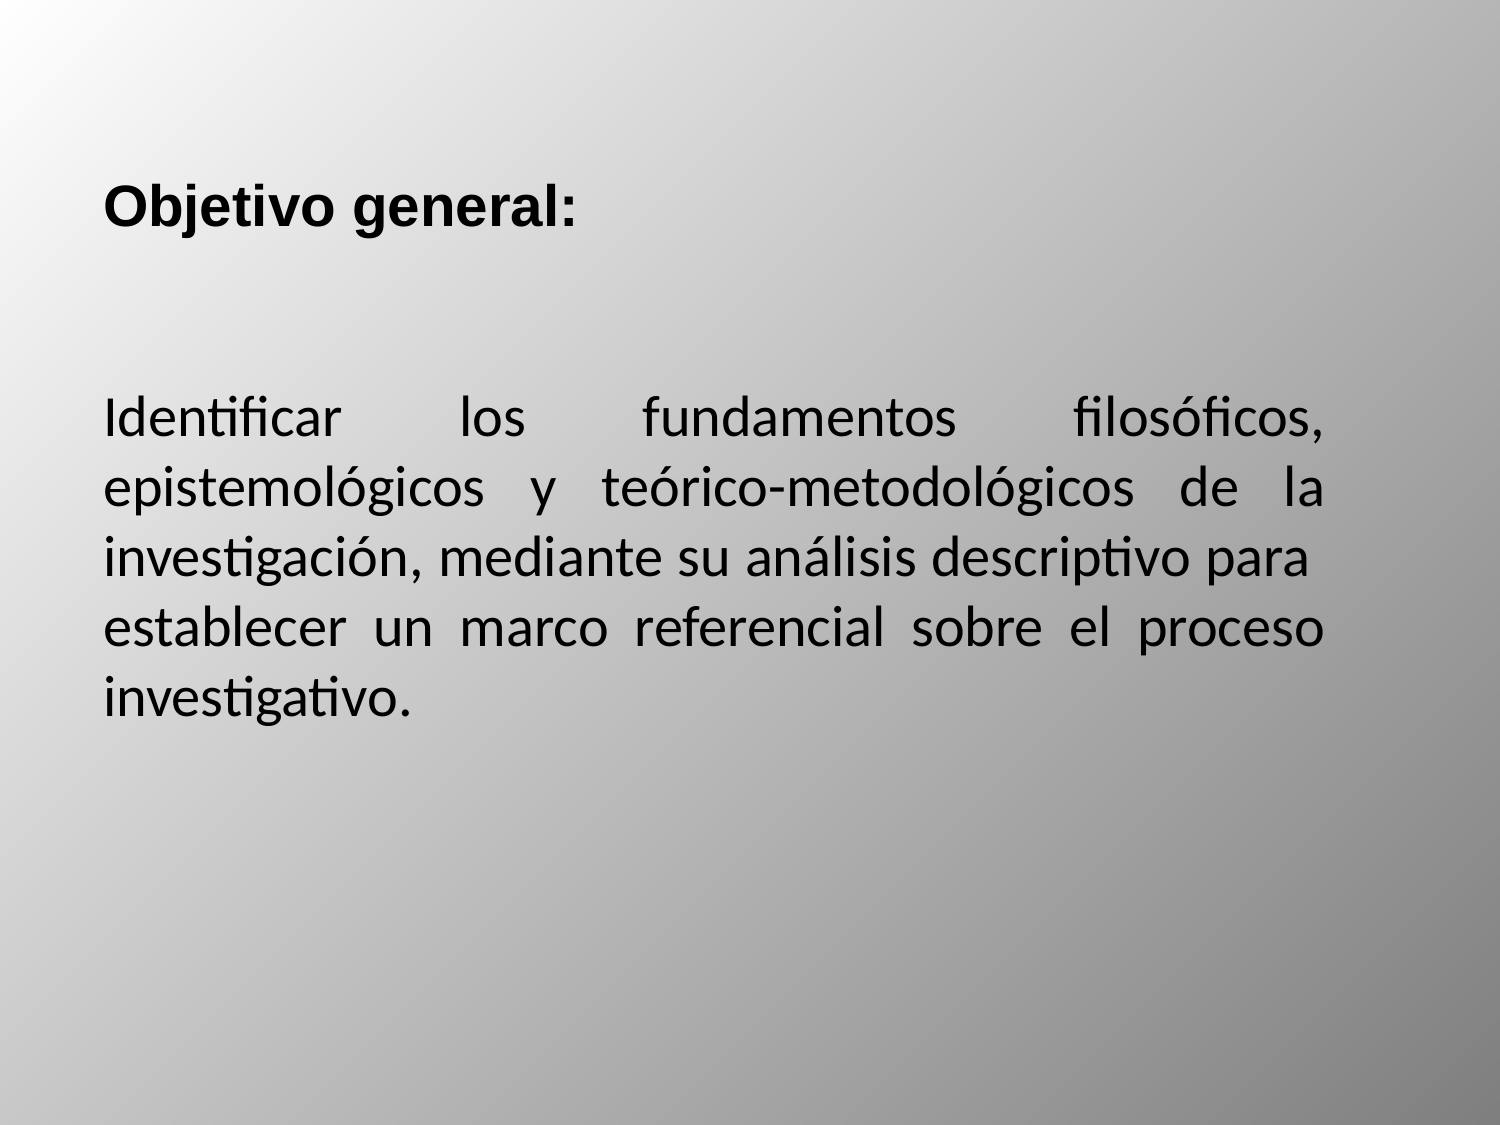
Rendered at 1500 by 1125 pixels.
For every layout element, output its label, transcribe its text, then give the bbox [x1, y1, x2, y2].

text_box Objetivo general: Identificar los fundamentos filosóficos, epistemológicos y teórico-metodológicos de la investigación, mediante su análisis descriptivo para establecer un marco referencial sobre el proceso investigativo. [88, 160, 1341, 1016]
